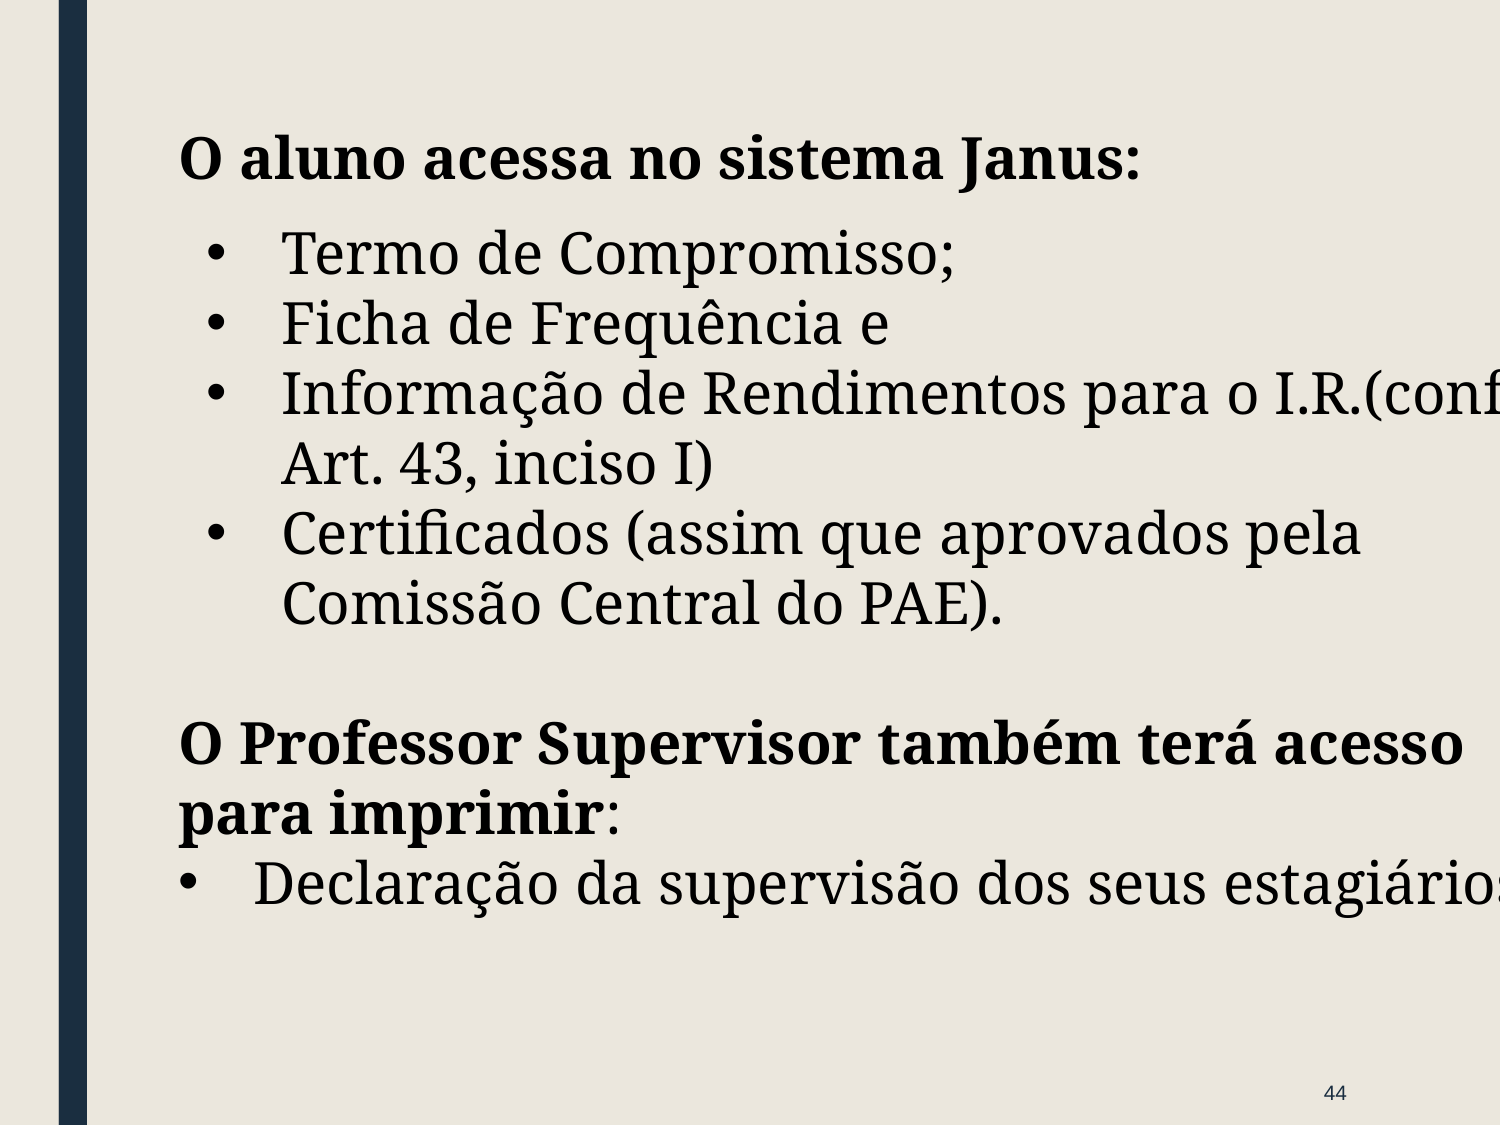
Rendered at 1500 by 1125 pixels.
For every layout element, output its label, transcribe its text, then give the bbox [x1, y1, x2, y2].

slide_number 44 [1165, 1058, 1362, 1125]
text_box O aluno acessa no sistema Janus: Termo de Compromisso; Ficha de Frequência e Informação de Rendimentos para o I.R.(conf. Art. 43, inciso I) Certificados (assim que aprovados pela Comissão Central do PAE). O Professor Supervisor também terá acesso para imprimir: Declaração da supervisão dos seus estagiários. [88, 113, 1500, 994]
